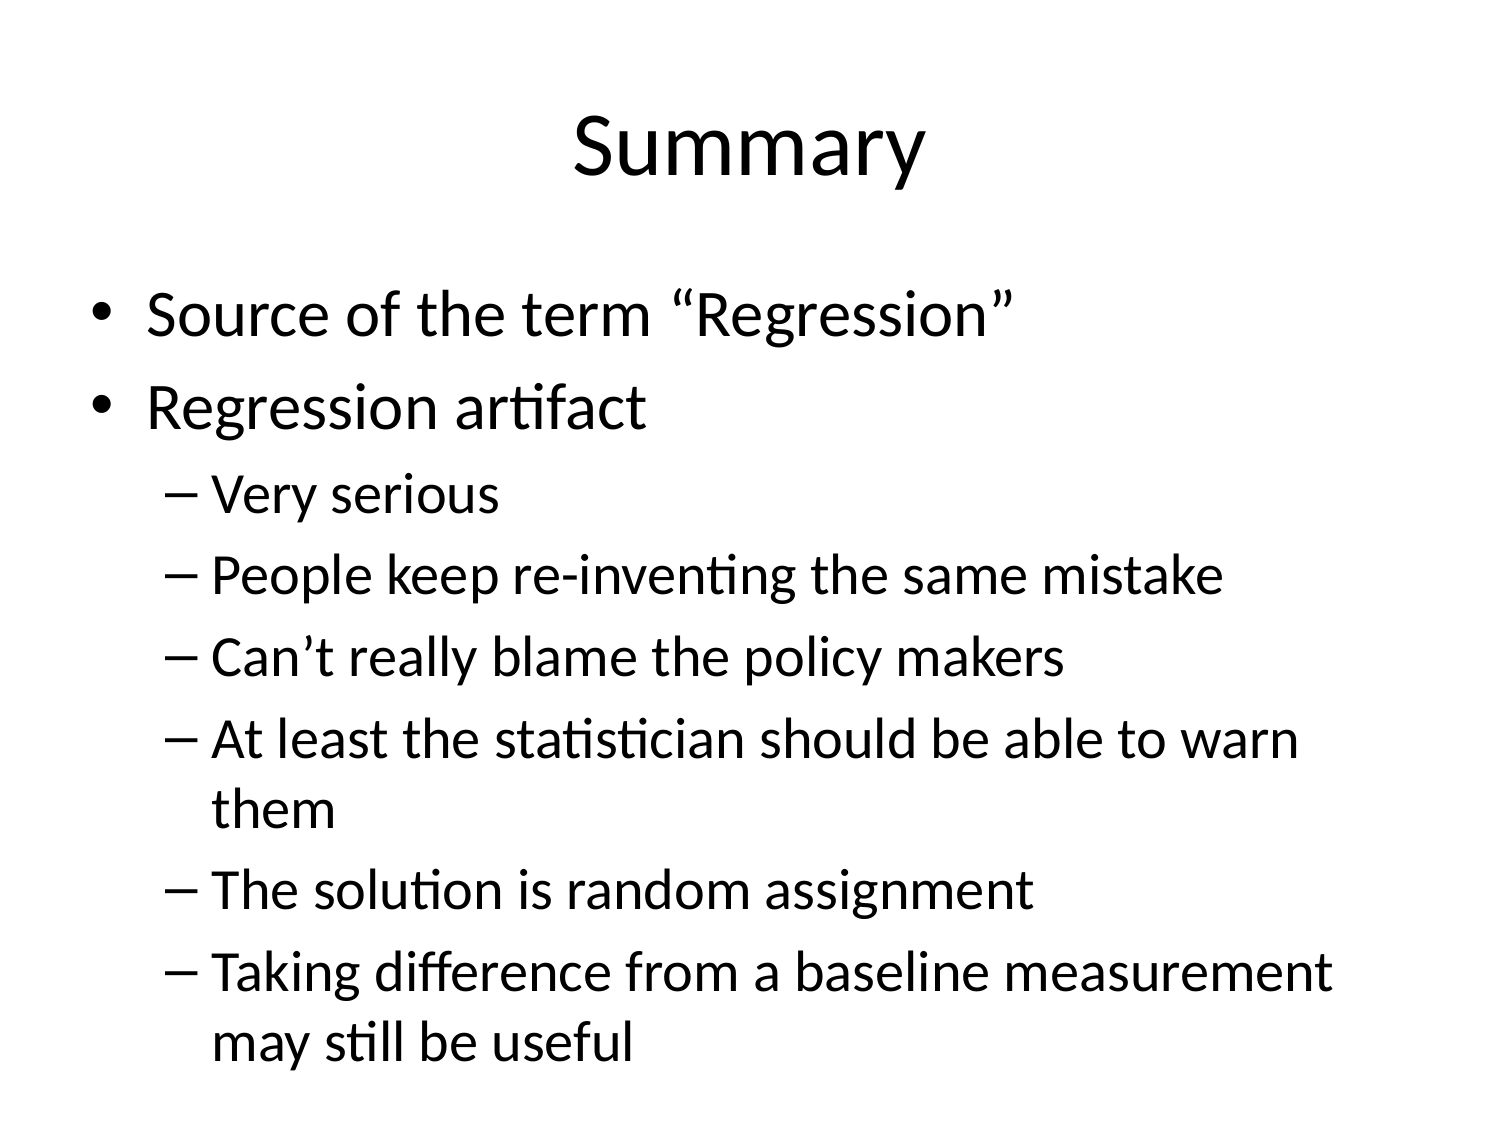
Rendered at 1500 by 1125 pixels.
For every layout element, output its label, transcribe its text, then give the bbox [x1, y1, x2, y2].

list Source of the term “Regression” Regression artifact Very serious People keep re-inventing the same mistake Can’t really blame the policy makers At least the statistician should be able to warn them The solution is random assignment Taking difference from a baseline measurement may still be useful [75, 262, 1425, 1125]
title Summary [75, 45, 1425, 233]
